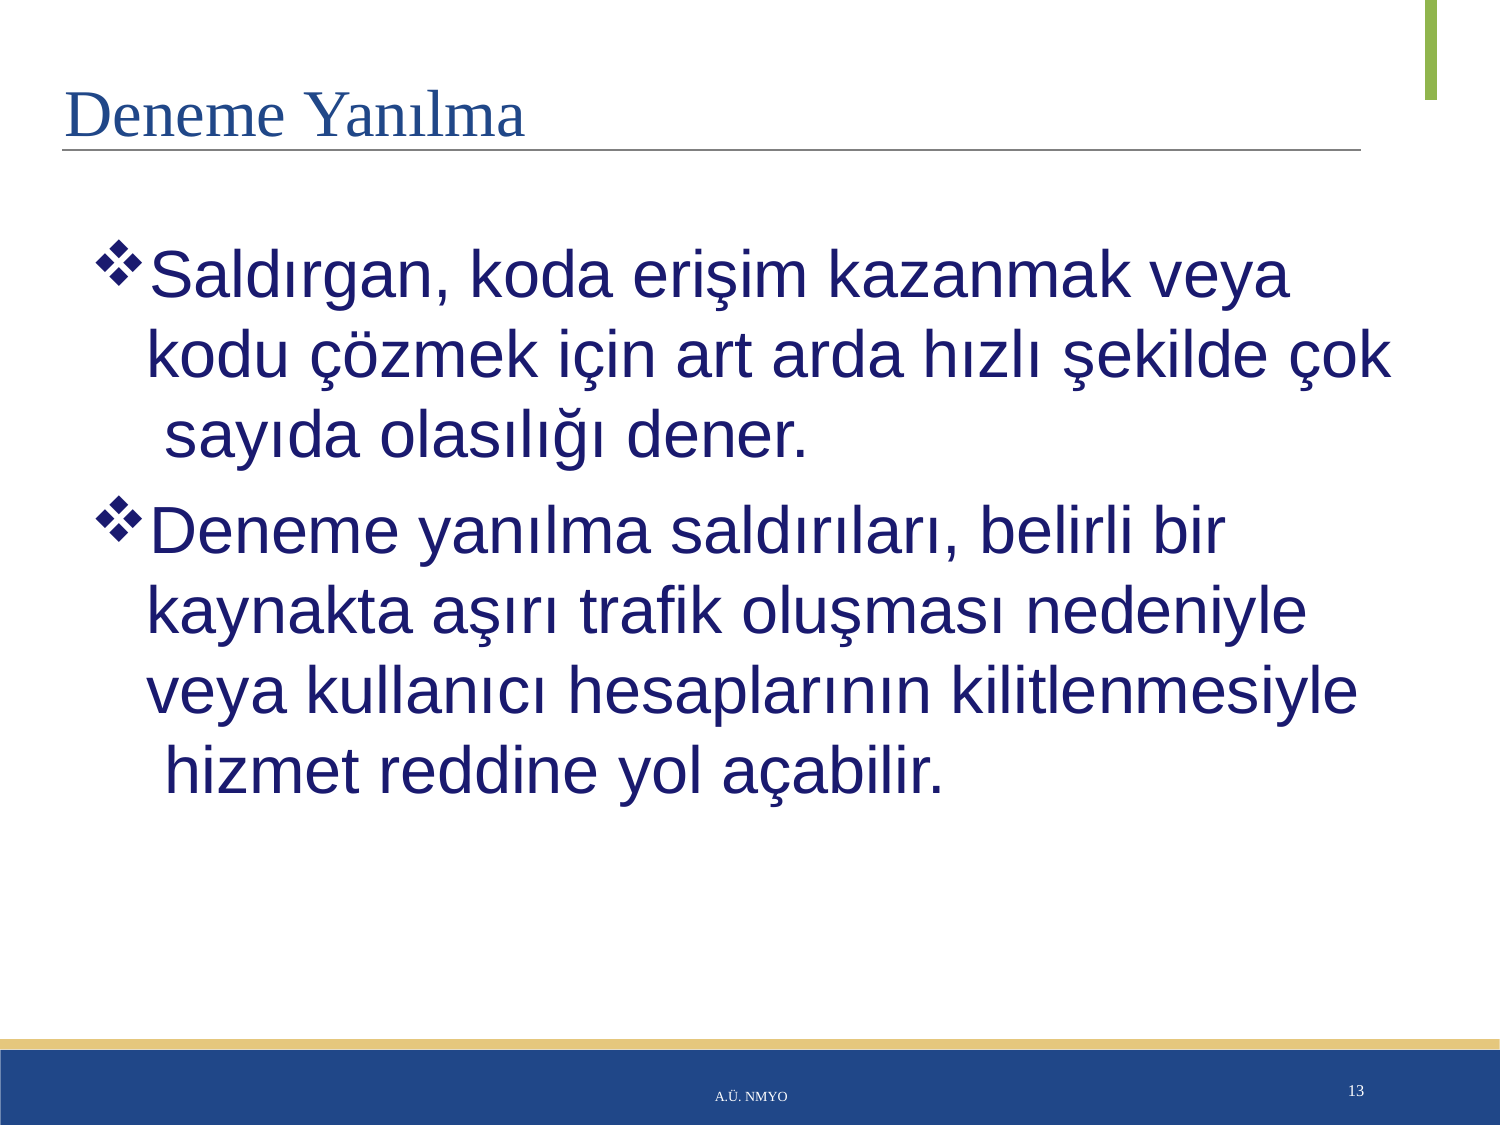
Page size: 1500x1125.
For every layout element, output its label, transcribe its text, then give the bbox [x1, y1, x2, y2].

text_box Saldırgan, koda erişim kazanmak veya kodu çözmek için art arda hızlı şekilde çok sayıda olasılığı dener. Deneme yanılma saldırıları, belirli bir kaynakta aşırı trafik oluşması nedeniyle veya kullanıcı hesaplarının kilitlenmesiyle hizmet reddine yol açabilir. [87, 228, 1396, 807]
slide_number 13 [1218, 1059, 1380, 1120]
title Deneme Yanılma [62, 0, 1438, 150]
footer A.Ü. NMYO [453, 807, 1047, 1125]
